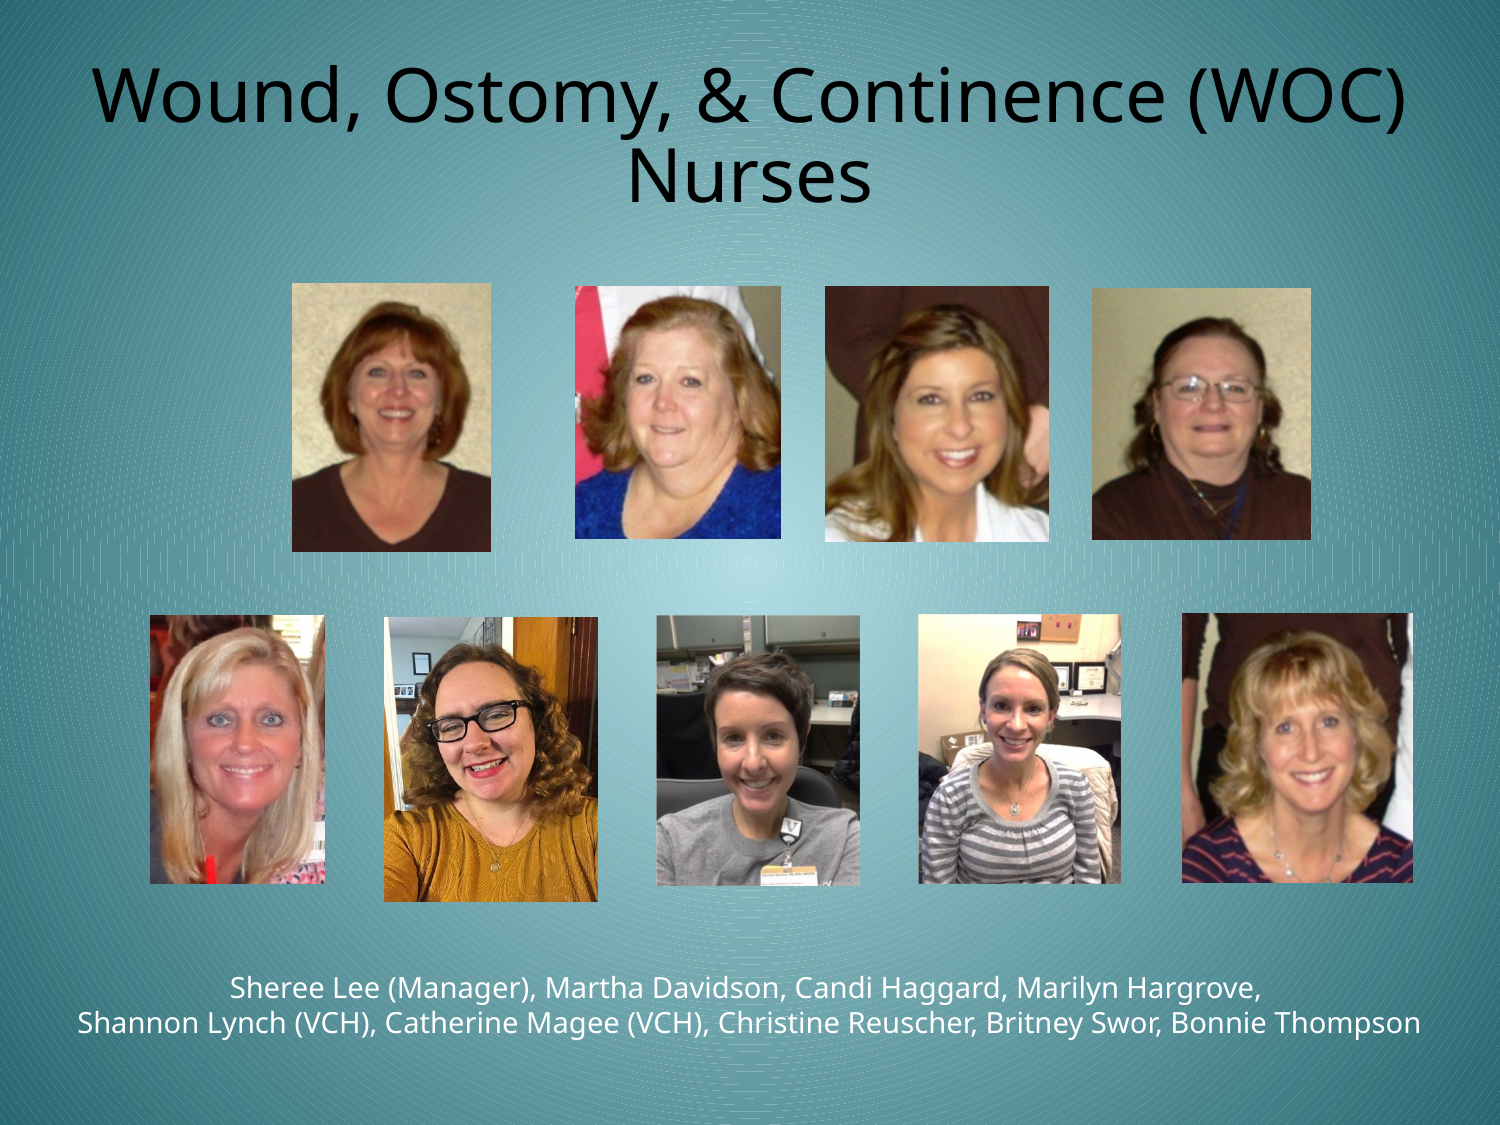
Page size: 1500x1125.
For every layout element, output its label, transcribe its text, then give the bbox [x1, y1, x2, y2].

picture [1092, 288, 1311, 541]
picture [824, 286, 1049, 542]
picture [292, 283, 491, 552]
picture [622, 615, 1155, 886]
picture [1162, 613, 1413, 883]
picture [574, 286, 781, 539]
text_box Sheree Lee (Manager), Martha Davidson, Candi Haggard, Marilyn Hargrove, Shannon Lynch (VCH), Catherine Magee (VCH), Christine Reuscher, Britney Swor, Bonnie Thompson [0, 962, 1500, 1048]
picture [150, 615, 325, 884]
title Wound, Ostomy, & Continence (WOC) Nurses [24, 12, 1475, 264]
picture [383, 617, 598, 902]
